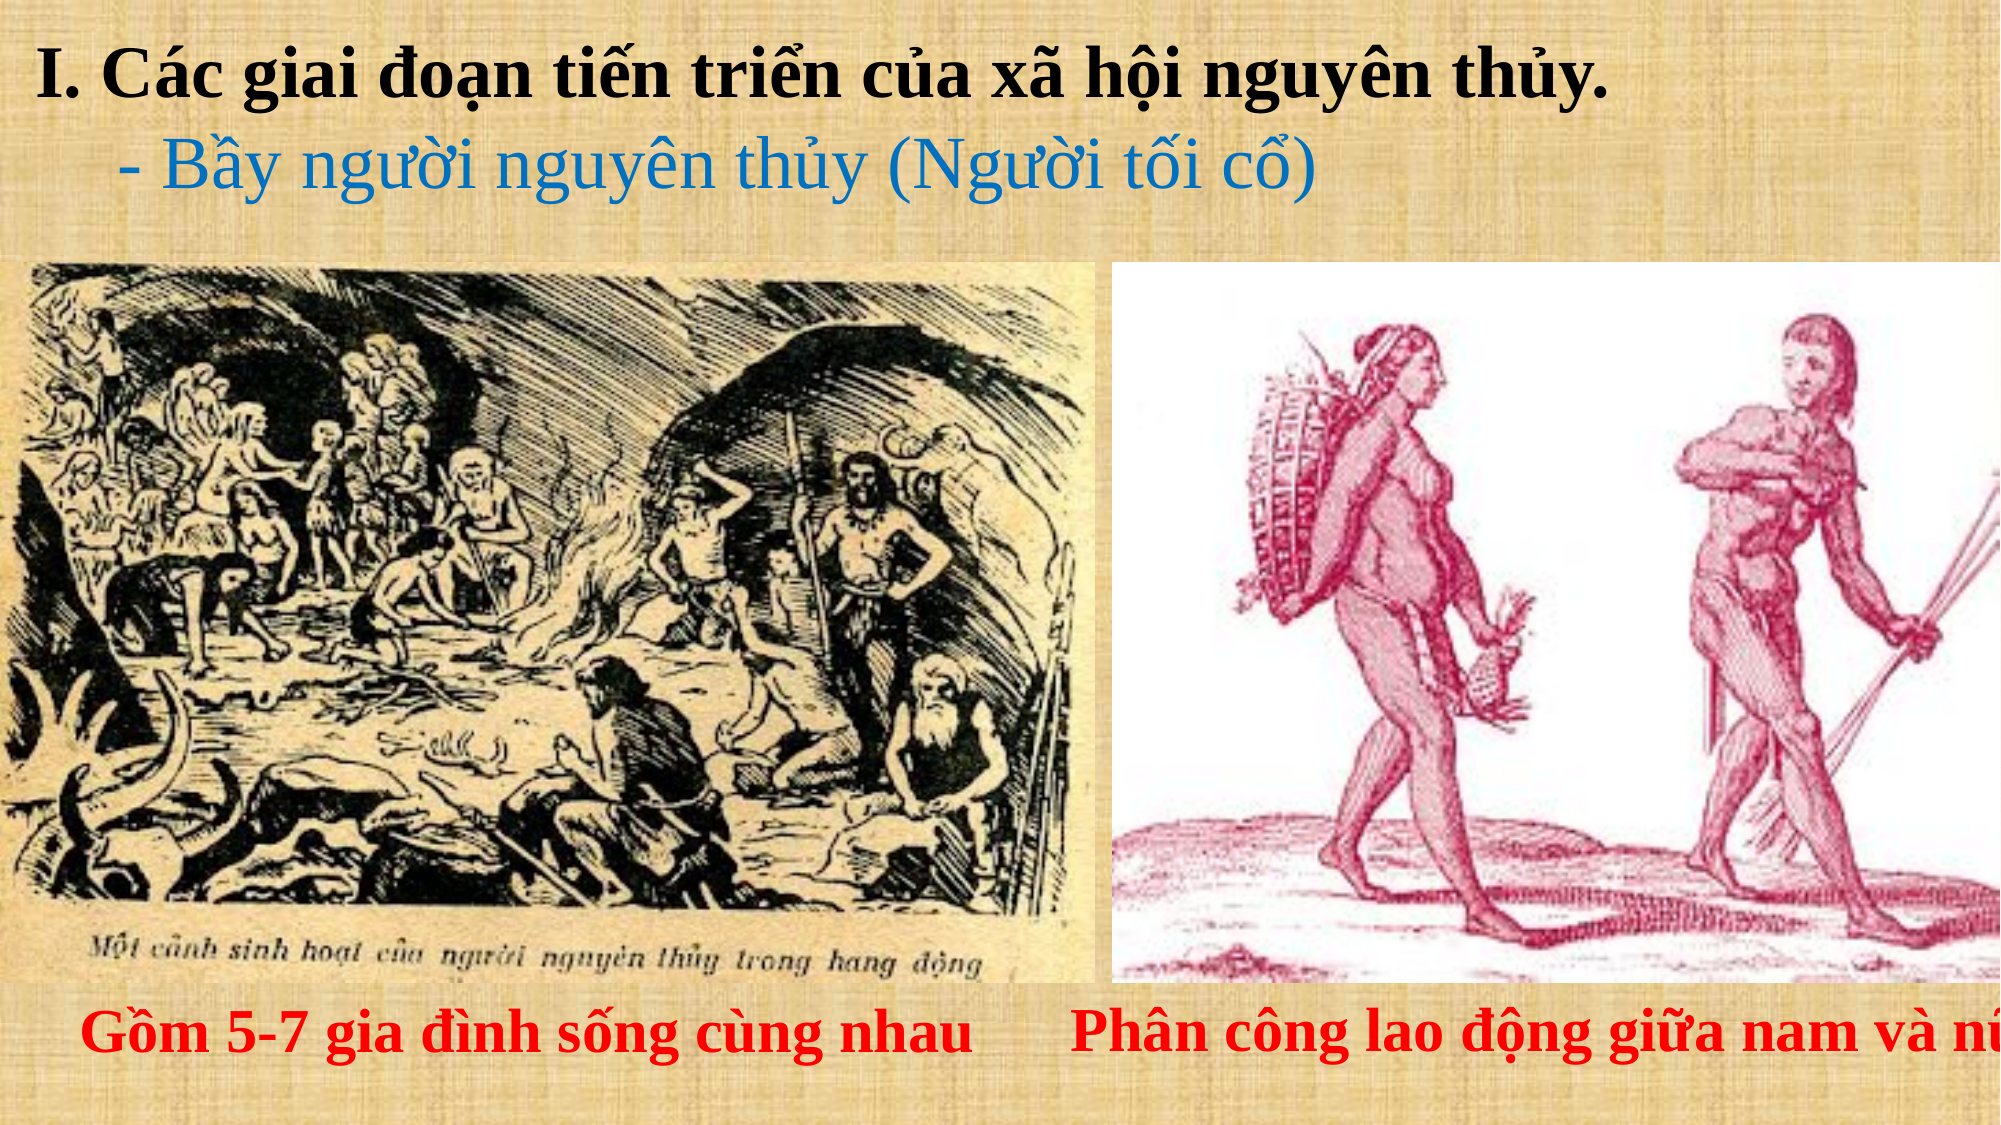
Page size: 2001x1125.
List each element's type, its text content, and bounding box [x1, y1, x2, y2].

text_box Phân công lao động giữa nam và nữ [1055, 981, 2000, 1071]
picture [0, 0, 2001, 1125]
text_box I. Các giai đoạn tiến triển của xã hội nguyên thủy. [19, 0, 1745, 147]
text_box - Bầy người nguyên thủy (Người tối cổ) [103, 106, 1333, 212]
text_box Gồm 5-7 gia đình sống cùng nhau [0, 983, 1056, 1073]
